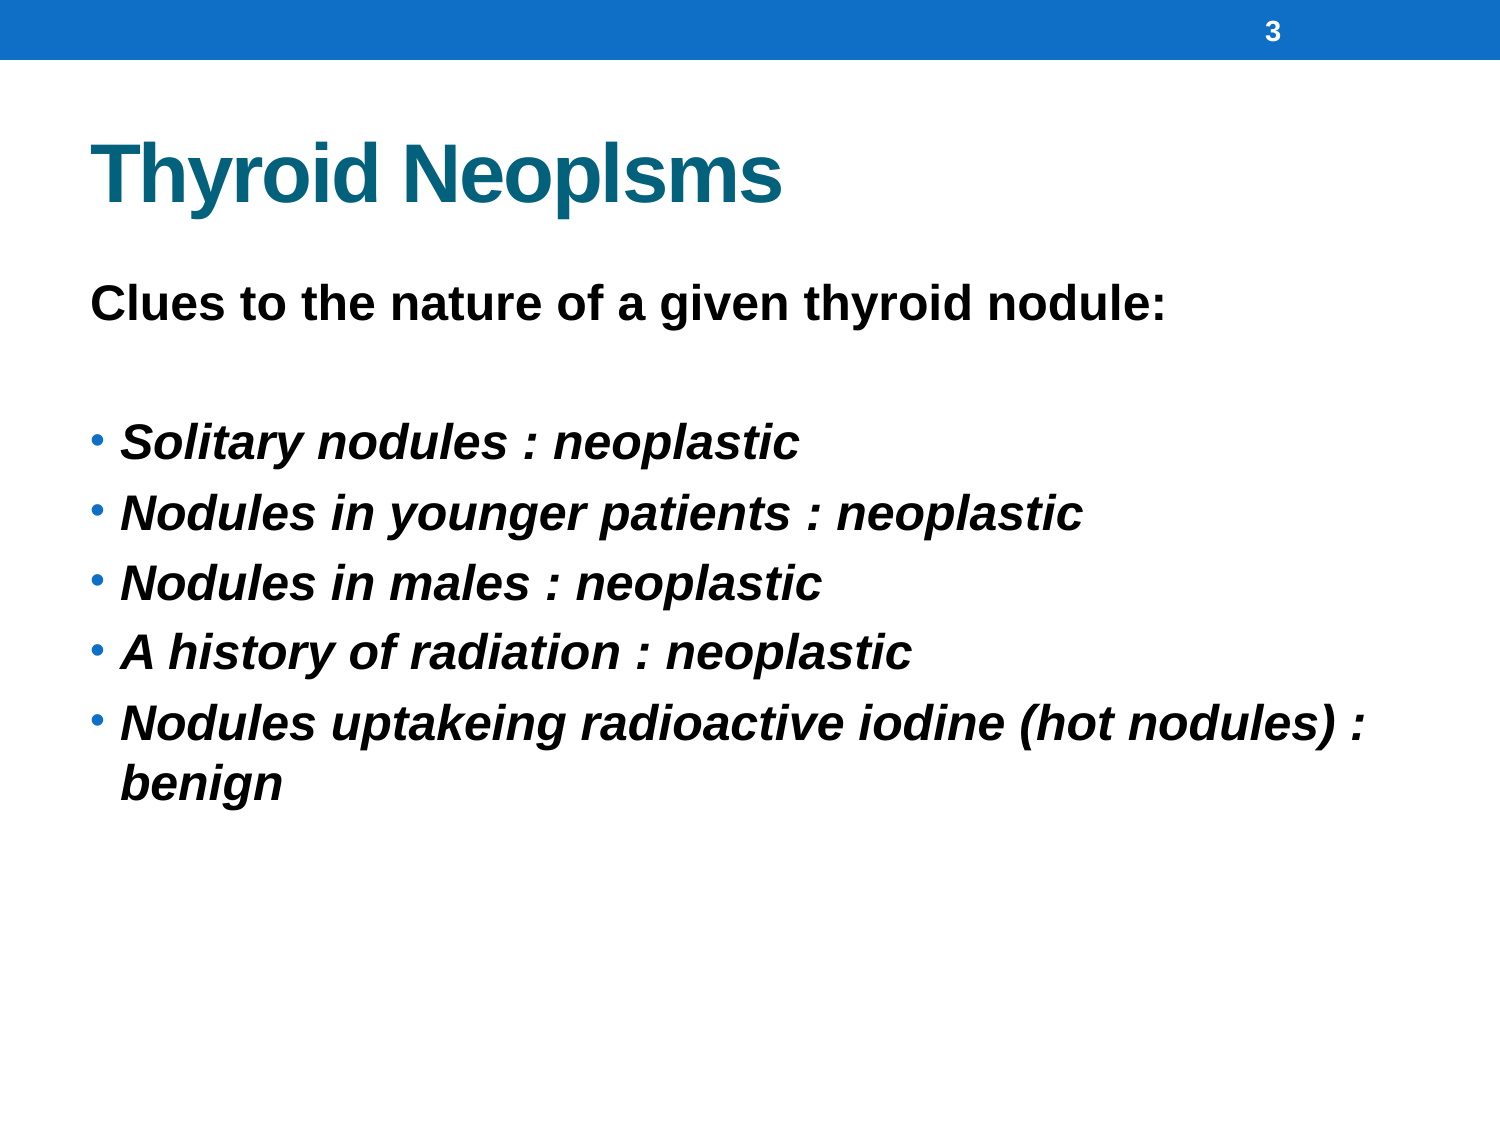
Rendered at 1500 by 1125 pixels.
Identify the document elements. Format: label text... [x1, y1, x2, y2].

list Clues to the nature of a given thyroid nodule: Solitary nodules : neoplastic Nodules in younger patients : neoplastic Nodules in males : neoplastic A history of radiation : neoplastic Nodules uptakeing radioactive iodine (hot nodules) : benign [75, 262, 1425, 1063]
title Thyroid Neoplsms [75, 87, 1425, 250]
slide_number 3 [1250, 3, 1425, 57]
